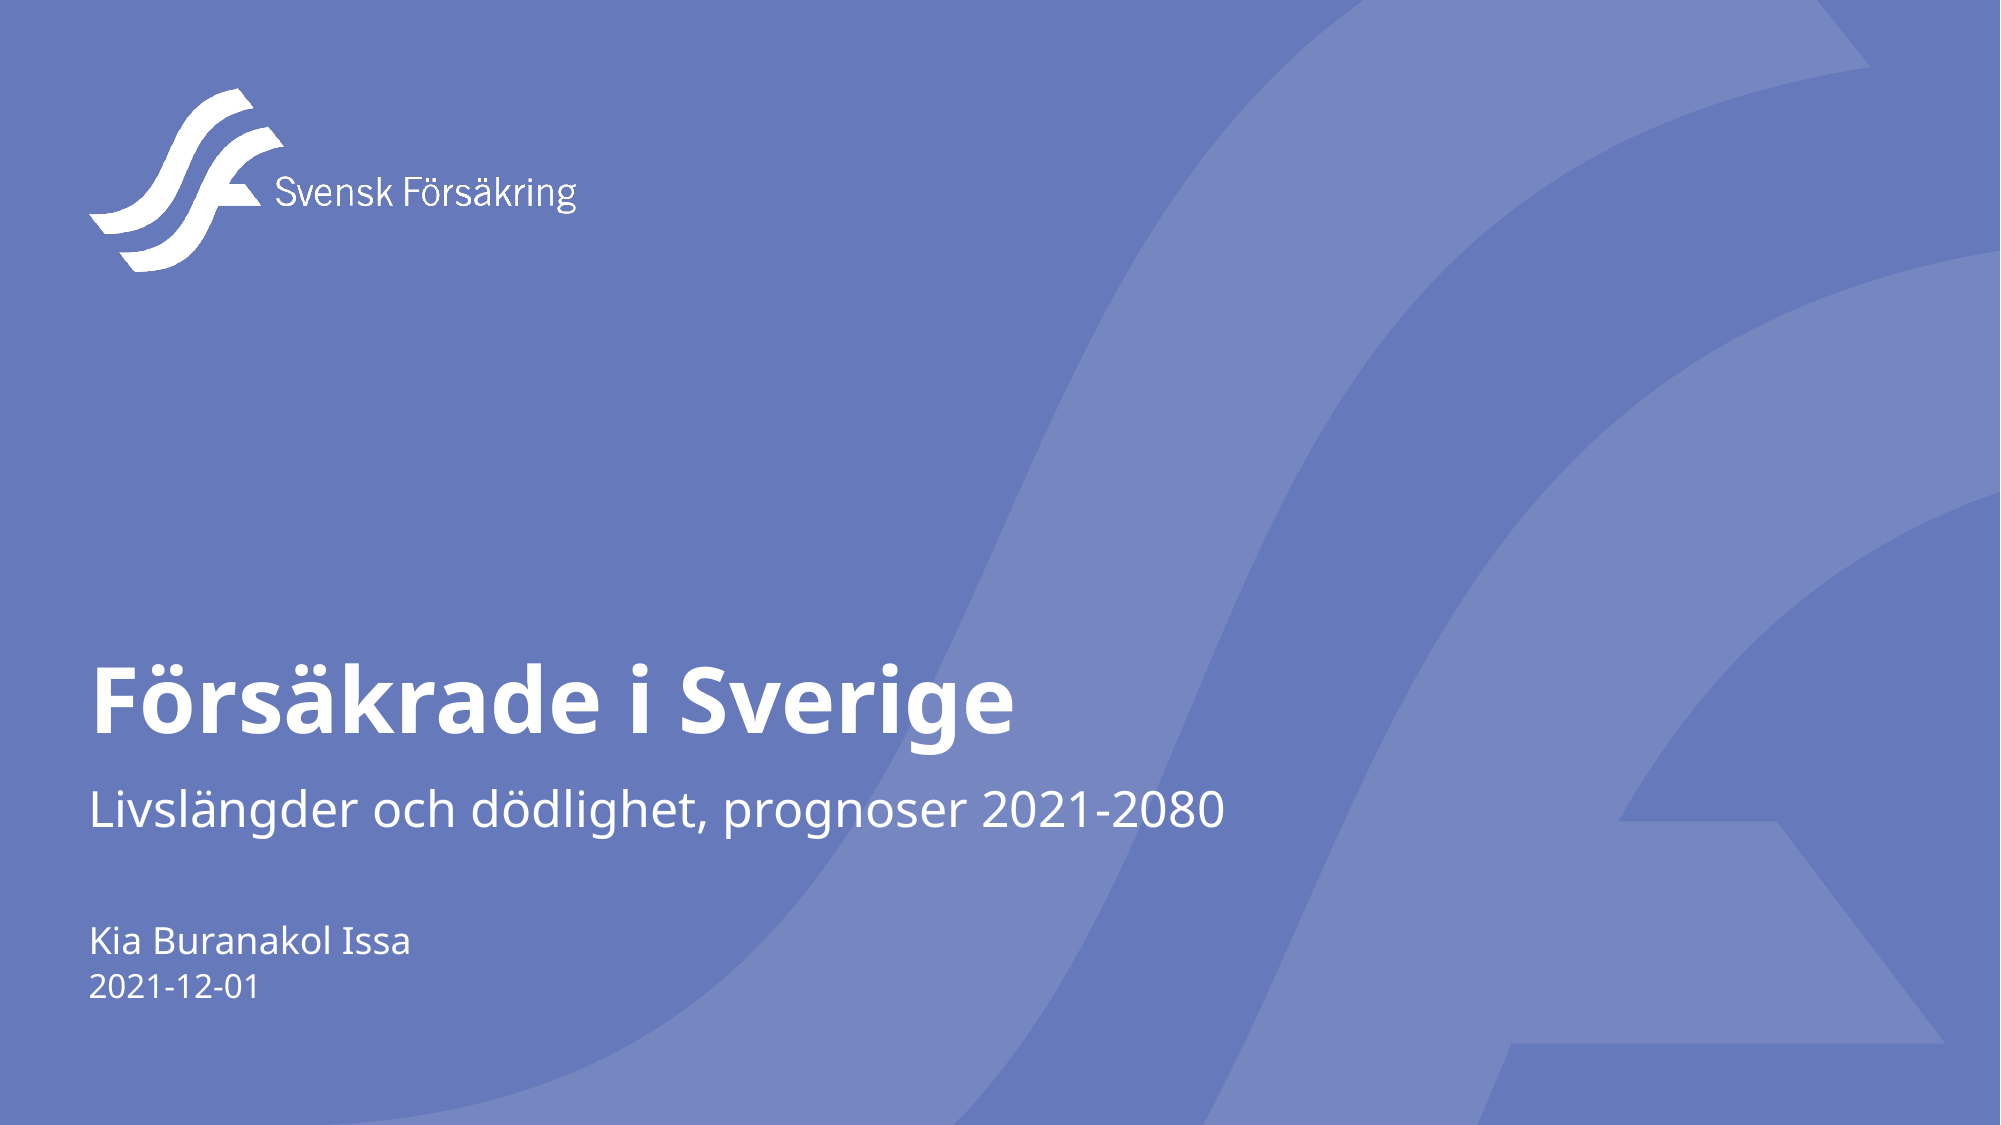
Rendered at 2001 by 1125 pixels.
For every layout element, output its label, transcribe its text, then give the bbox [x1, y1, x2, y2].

title Försäkrade i Sverige [89, 496, 1911, 753]
list Livslängder och dödlighet, prognoser 2021-2080 [88, 777, 1661, 893]
picture [88, 88, 576, 272]
list Kia Buranakol Issa [88, 917, 1311, 961]
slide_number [88, 963, 363, 1008]
